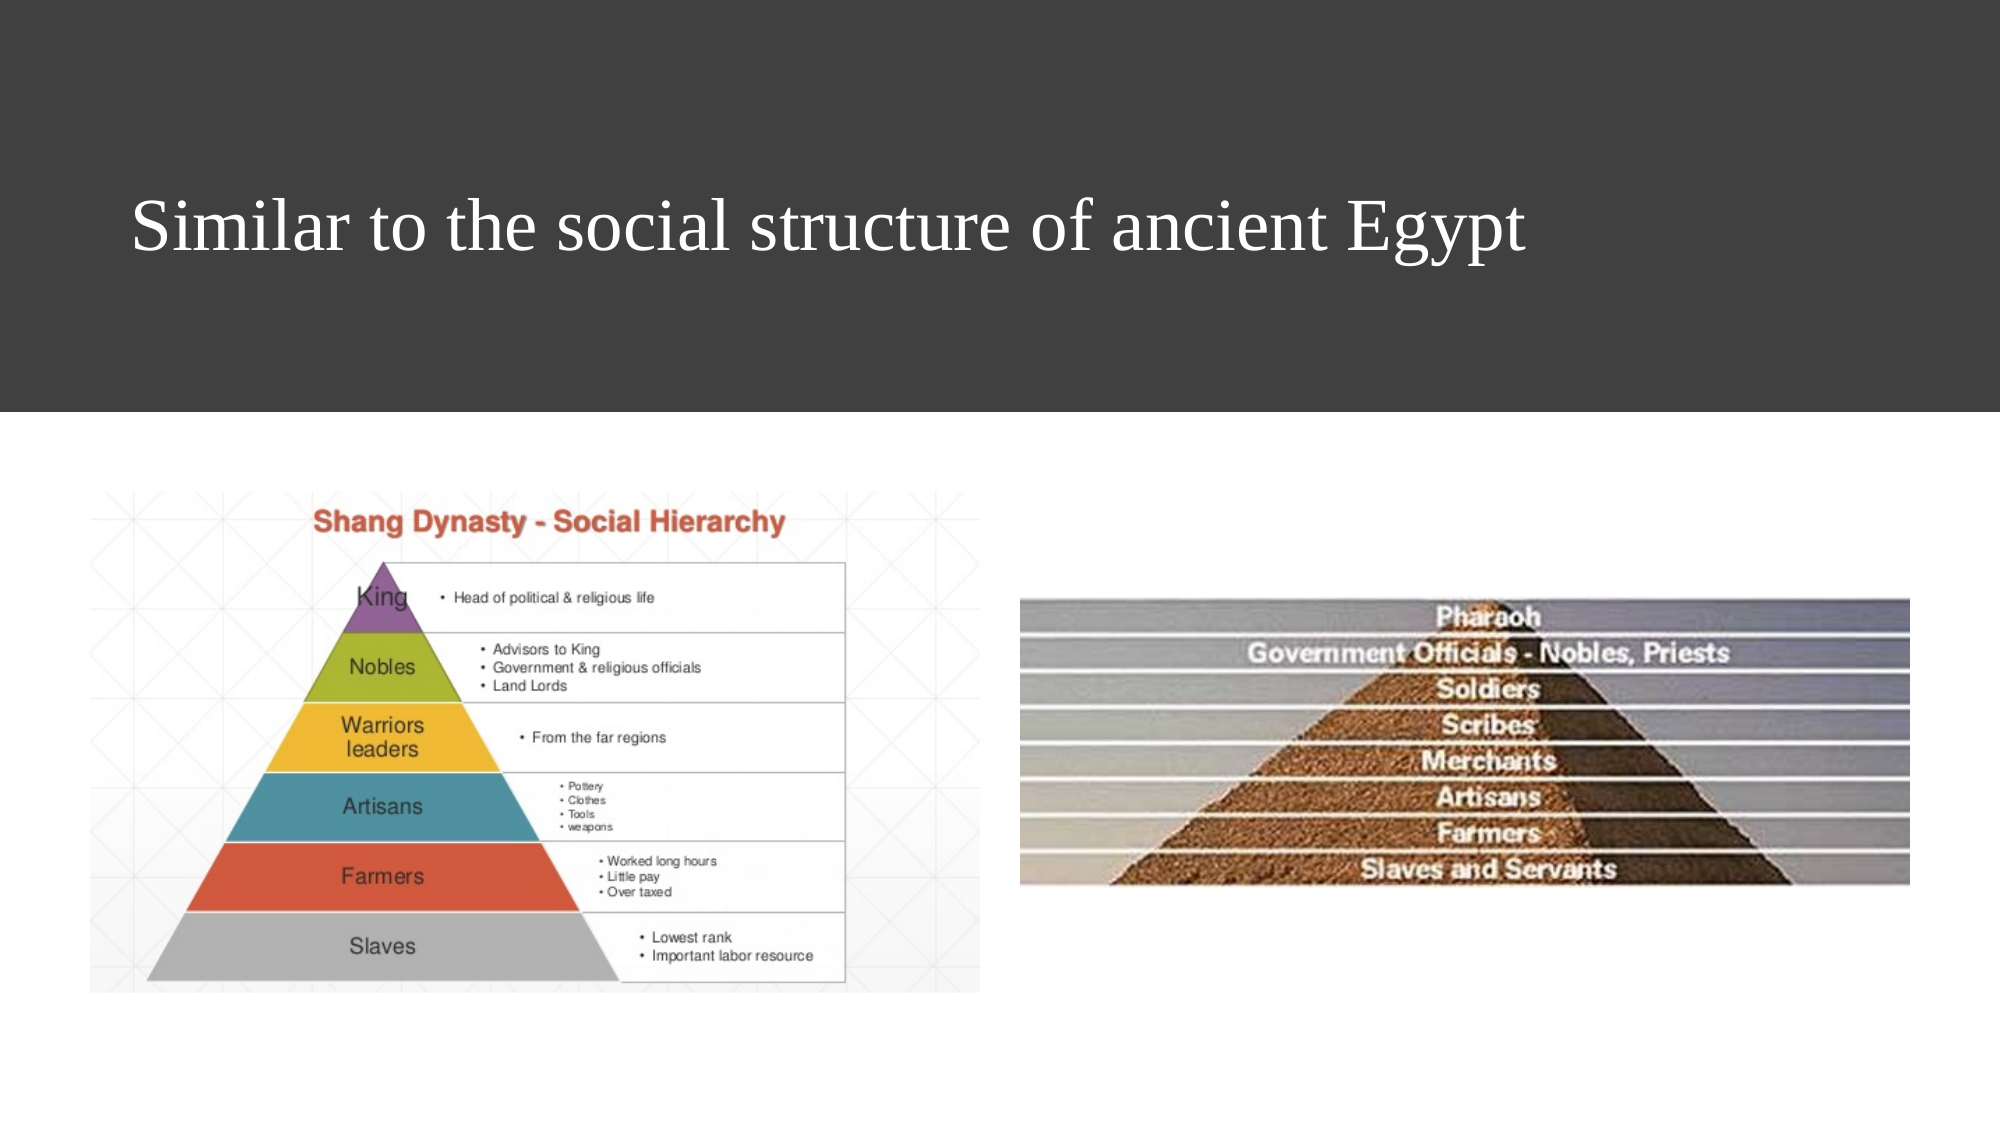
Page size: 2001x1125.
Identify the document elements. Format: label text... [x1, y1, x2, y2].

picture [89, 491, 980, 993]
title Similar to the social structure of ancient Egypt [115, 71, 1834, 381]
picture [1020, 596, 1910, 888]
text_box [0, 0, 2000, 413]
